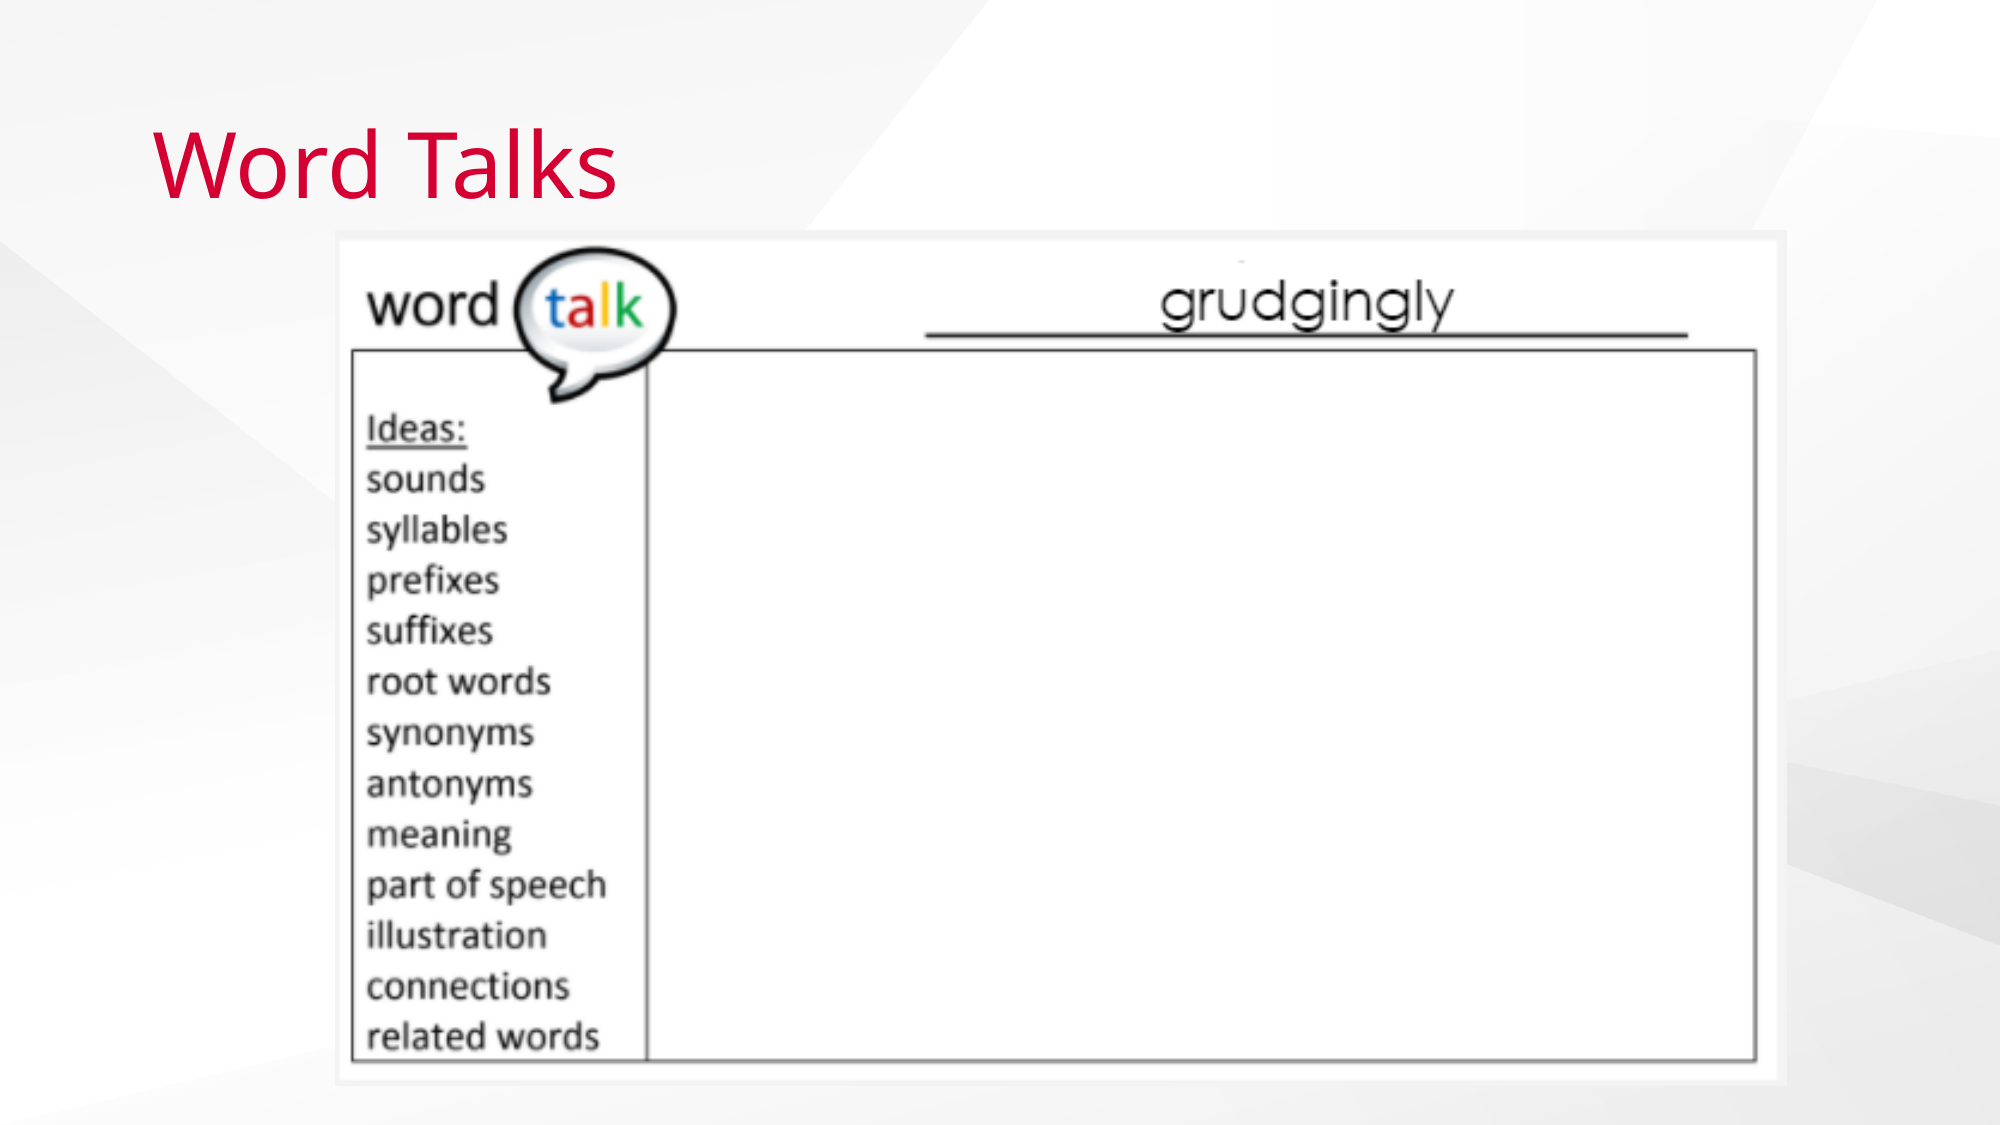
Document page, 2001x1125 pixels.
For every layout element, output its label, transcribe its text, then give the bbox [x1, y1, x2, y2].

picture [0, 0, 2000, 1125]
title Word Talks [137, 59, 1863, 278]
